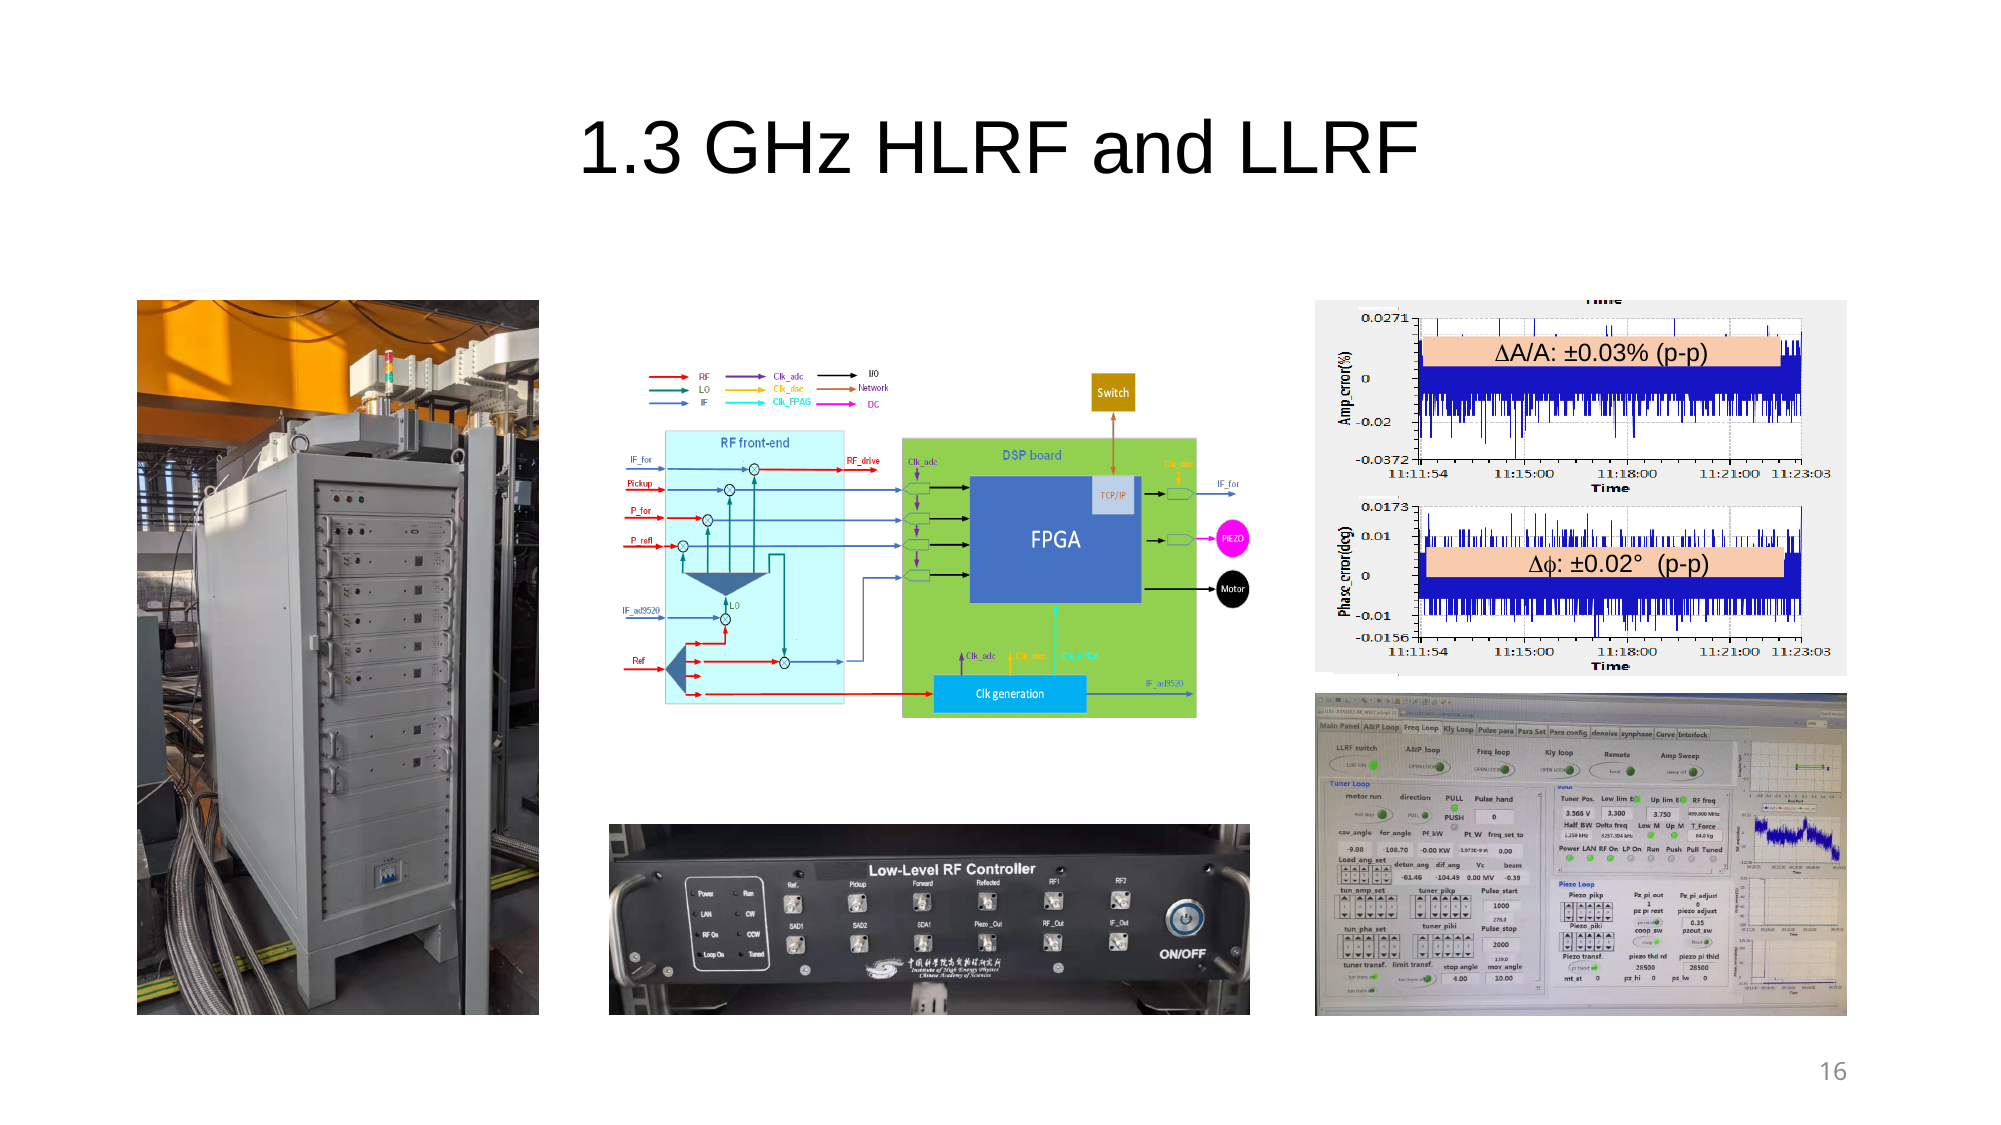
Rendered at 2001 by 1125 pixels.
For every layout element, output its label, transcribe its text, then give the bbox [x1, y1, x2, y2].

title 1.3 GHz HLRF and LLRF [137, 59, 1863, 239]
picture [618, 366, 1250, 718]
slide_number 16 [1412, 1042, 1863, 1103]
picture [1315, 300, 1847, 676]
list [137, 300, 539, 1015]
picture [1315, 693, 1847, 1016]
picture [609, 824, 1250, 1015]
